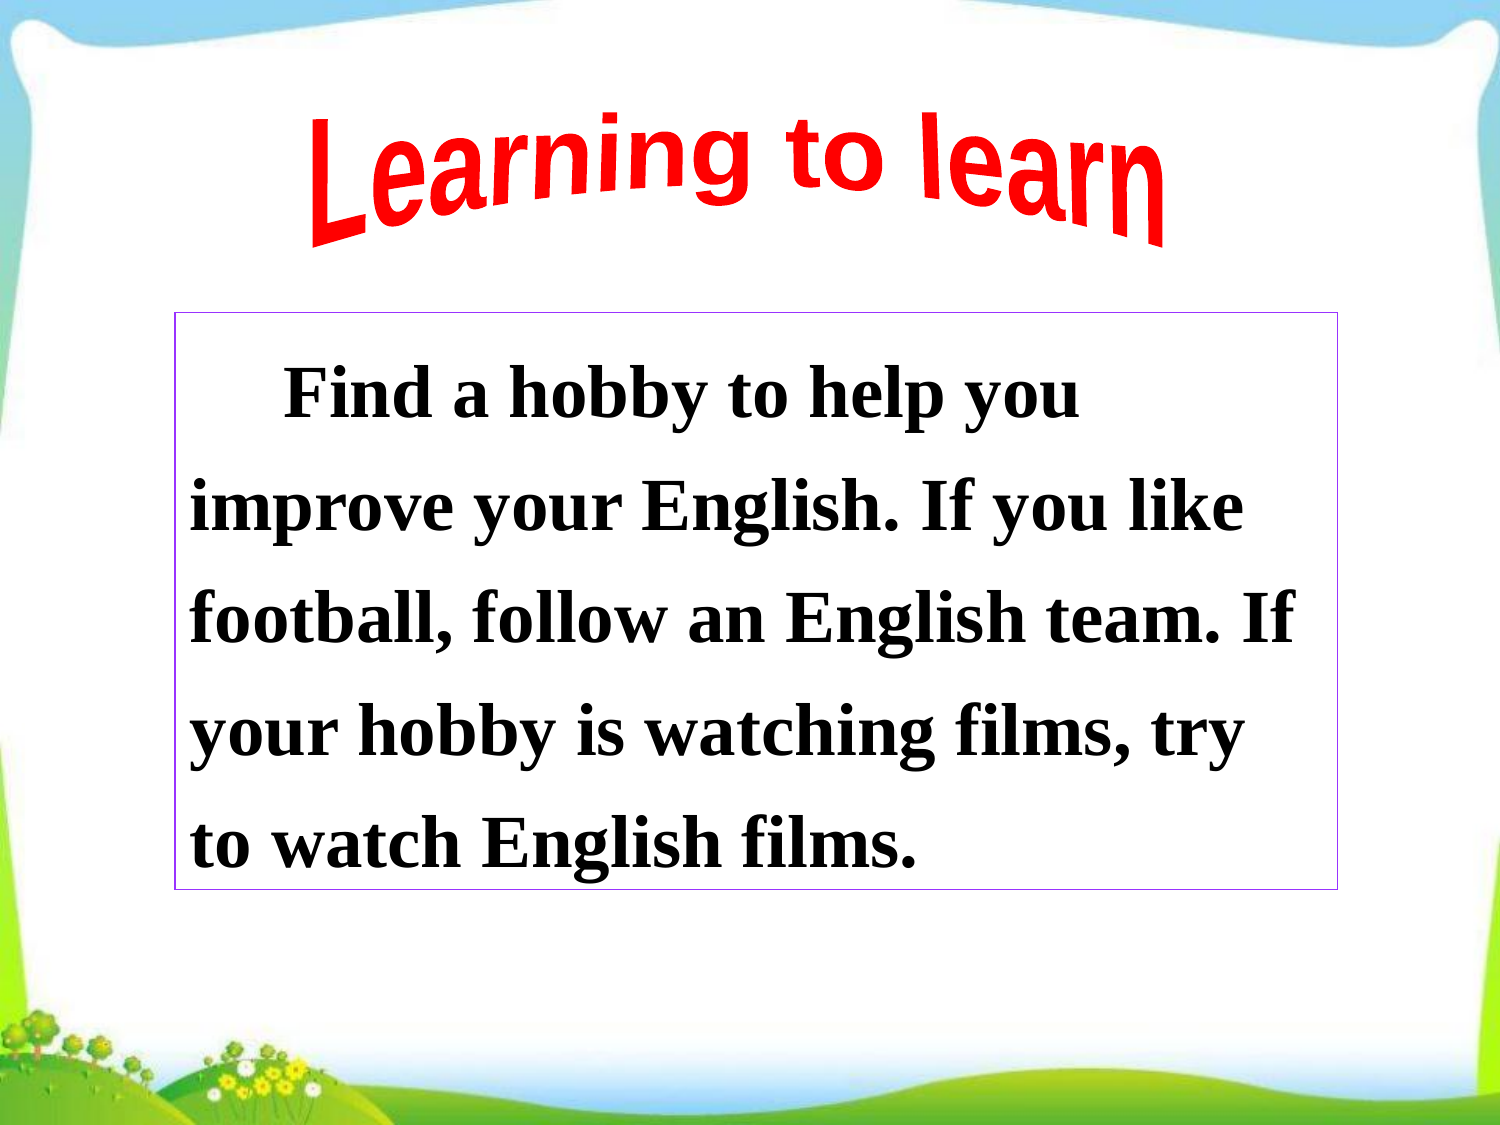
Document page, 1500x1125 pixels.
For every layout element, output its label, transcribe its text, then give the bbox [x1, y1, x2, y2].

text_box Find a hobby to help you improve your English. If you like football, follow an English team. If your hobby is watching films, try to watch English films. [174, 312, 1338, 890]
picture [0, 0, 1500, 1125]
